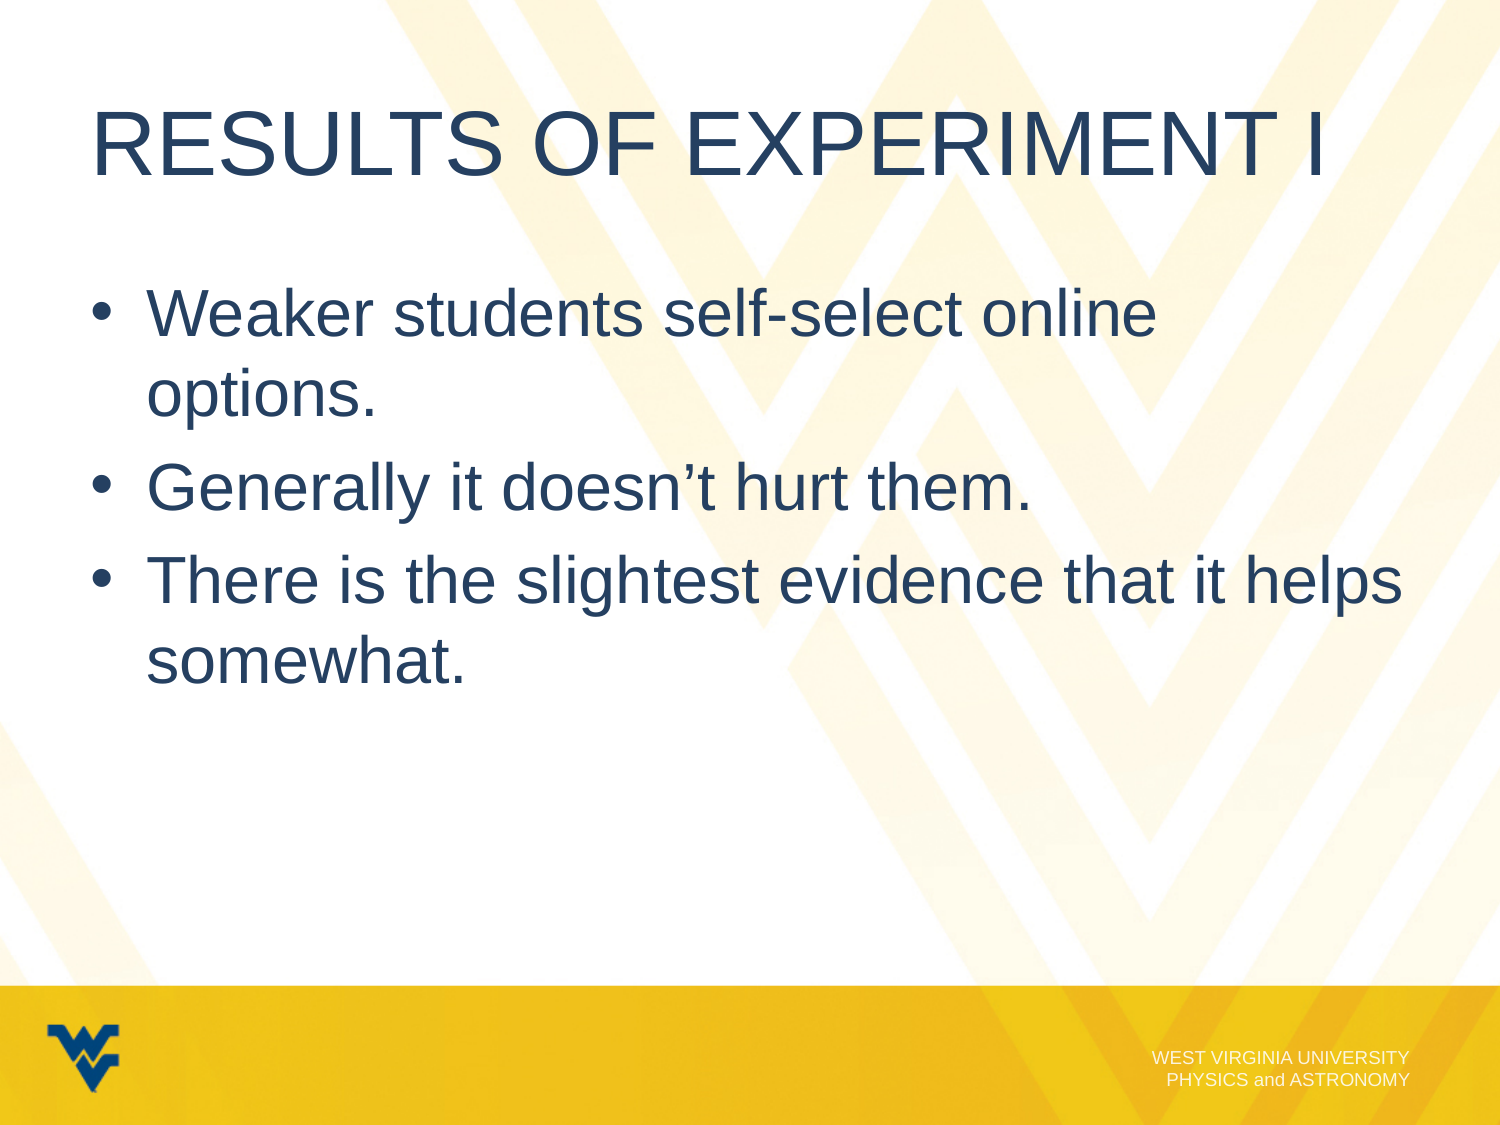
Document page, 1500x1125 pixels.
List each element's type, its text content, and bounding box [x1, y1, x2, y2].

title Results of Experiment I [75, 45, 1425, 233]
list Weaker students self-select online options. Generally it doesn’t hurt them. There is the slightest evidence that it helps somewhat. [75, 262, 1425, 1005]
picture [0, 0, 1500, 1125]
